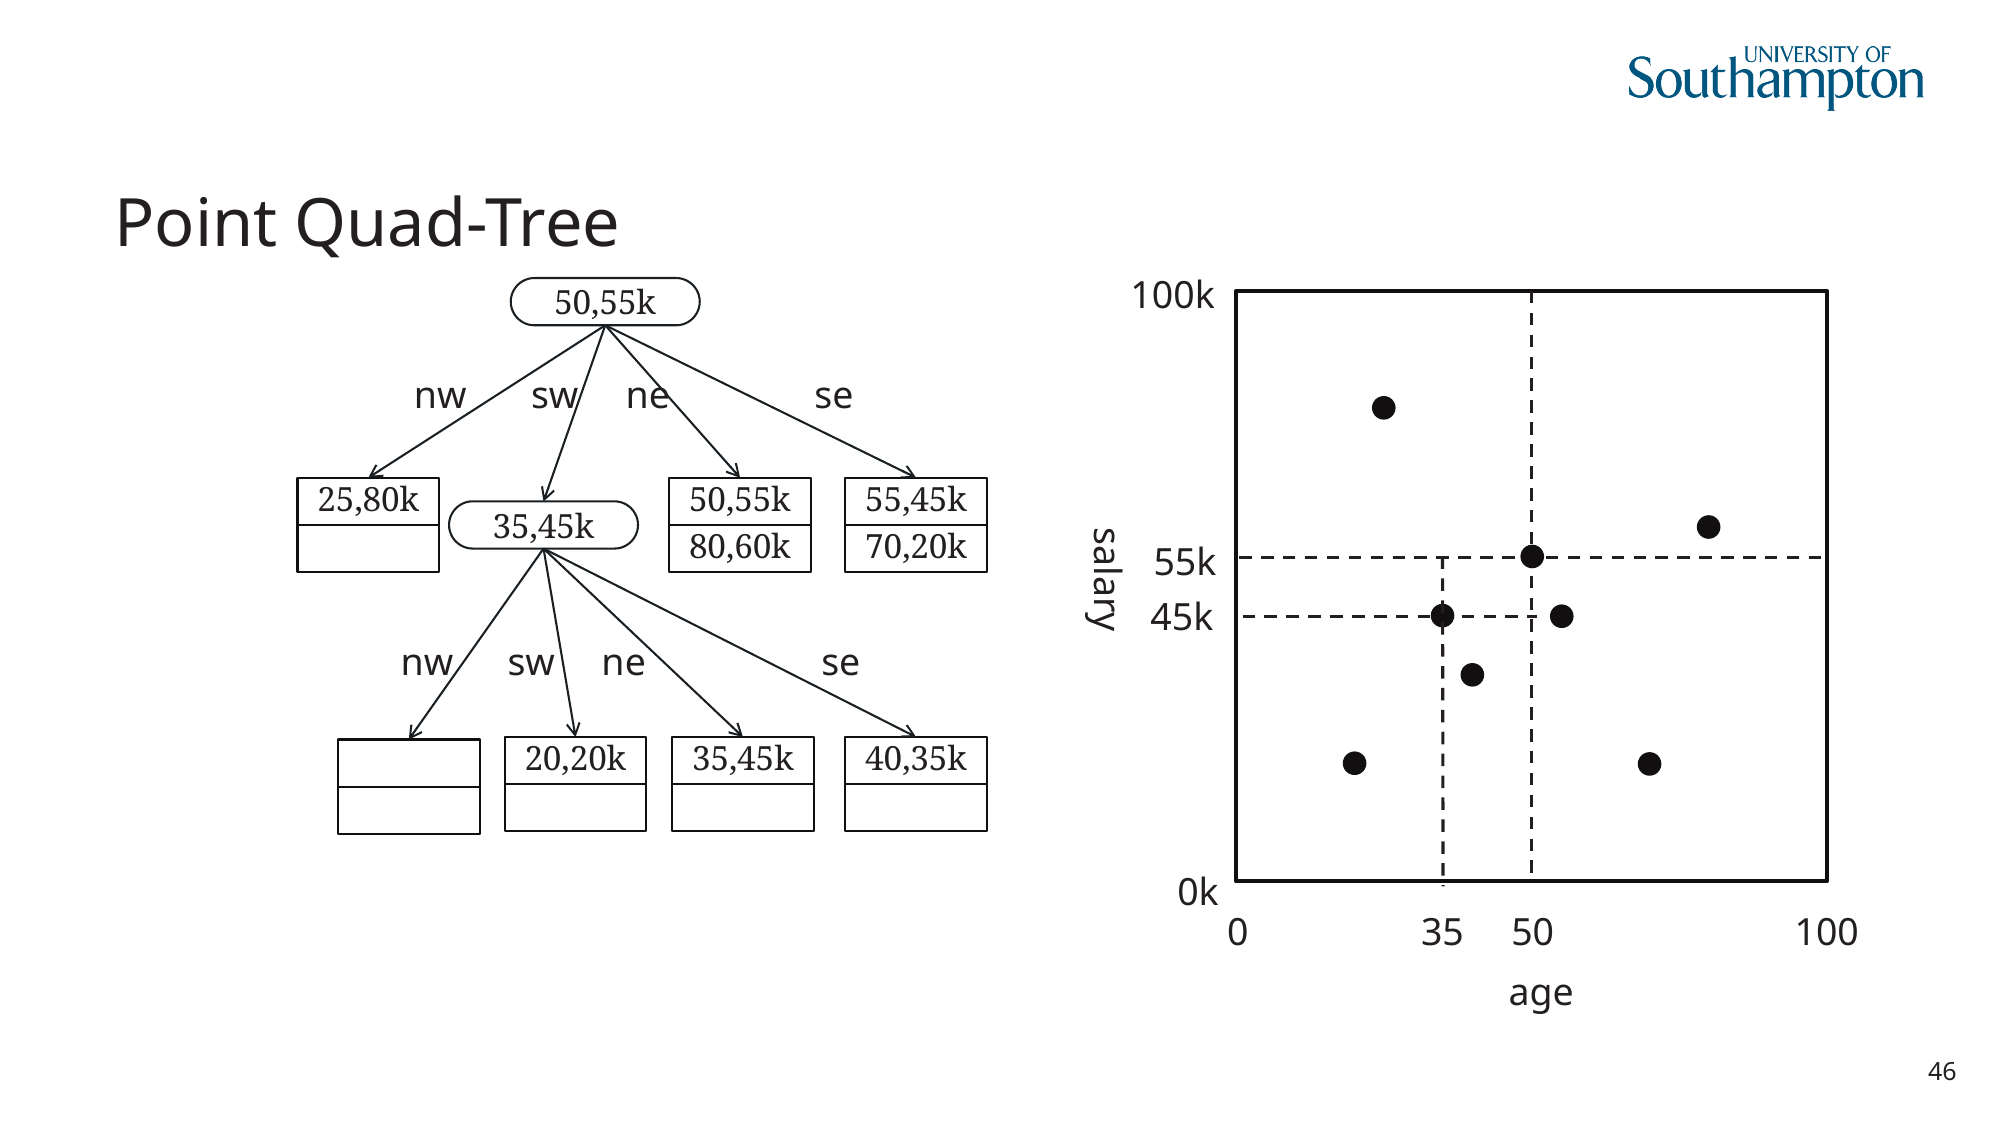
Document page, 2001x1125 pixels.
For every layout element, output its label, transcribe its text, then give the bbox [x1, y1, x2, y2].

text_box [1532, 290, 1827, 557]
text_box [408, 548, 544, 740]
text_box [845, 736, 987, 832]
text_box 50 [1511, 908, 1555, 954]
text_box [845, 477, 987, 573]
text_box 45k [1150, 592, 1214, 638]
text_box [1371, 396, 1396, 420]
text_box [1532, 544, 1545, 557]
text_box [1342, 751, 1367, 776]
text_box age [1493, 960, 1589, 1021]
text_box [605, 325, 917, 478]
text_box 100 [1794, 908, 1860, 954]
text_box [1549, 604, 1574, 629]
picture [1869, 48, 1877, 60]
text_box [1444, 617, 1455, 628]
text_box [337, 739, 480, 834]
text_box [297, 477, 440, 573]
picture [1629, 71, 1648, 95]
text_box [1696, 515, 1721, 539]
text_box [1520, 558, 1531, 569]
text_box [1520, 544, 1531, 557]
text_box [504, 737, 647, 832]
text_box [1460, 663, 1485, 687]
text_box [669, 478, 811, 548]
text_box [368, 325, 543, 478]
text_box 100k [1130, 271, 1215, 317]
text_box [1637, 752, 1662, 776]
text_box 55k [1153, 538, 1217, 584]
text_box [1444, 604, 1455, 616]
picture [1629, 46, 1924, 111]
text_box 35 [1420, 908, 1465, 954]
text_box [1236, 290, 1531, 882]
text_box nw [385, 630, 408, 690]
title Point Quad-Tree [102, 113, 1898, 268]
text_box [1532, 558, 1827, 882]
text_box 0 [1226, 908, 1249, 954]
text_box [543, 548, 917, 737]
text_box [672, 737, 814, 832]
text_box salary [1079, 512, 1139, 647]
text_box [1532, 558, 1544, 569]
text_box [543, 325, 606, 502]
text_box 35,45k [449, 501, 639, 548]
text_box 0k [1177, 867, 1219, 914]
text_box [1430, 603, 1442, 616]
text_box [1430, 617, 1442, 628]
text_box 50,55k [510, 278, 700, 325]
